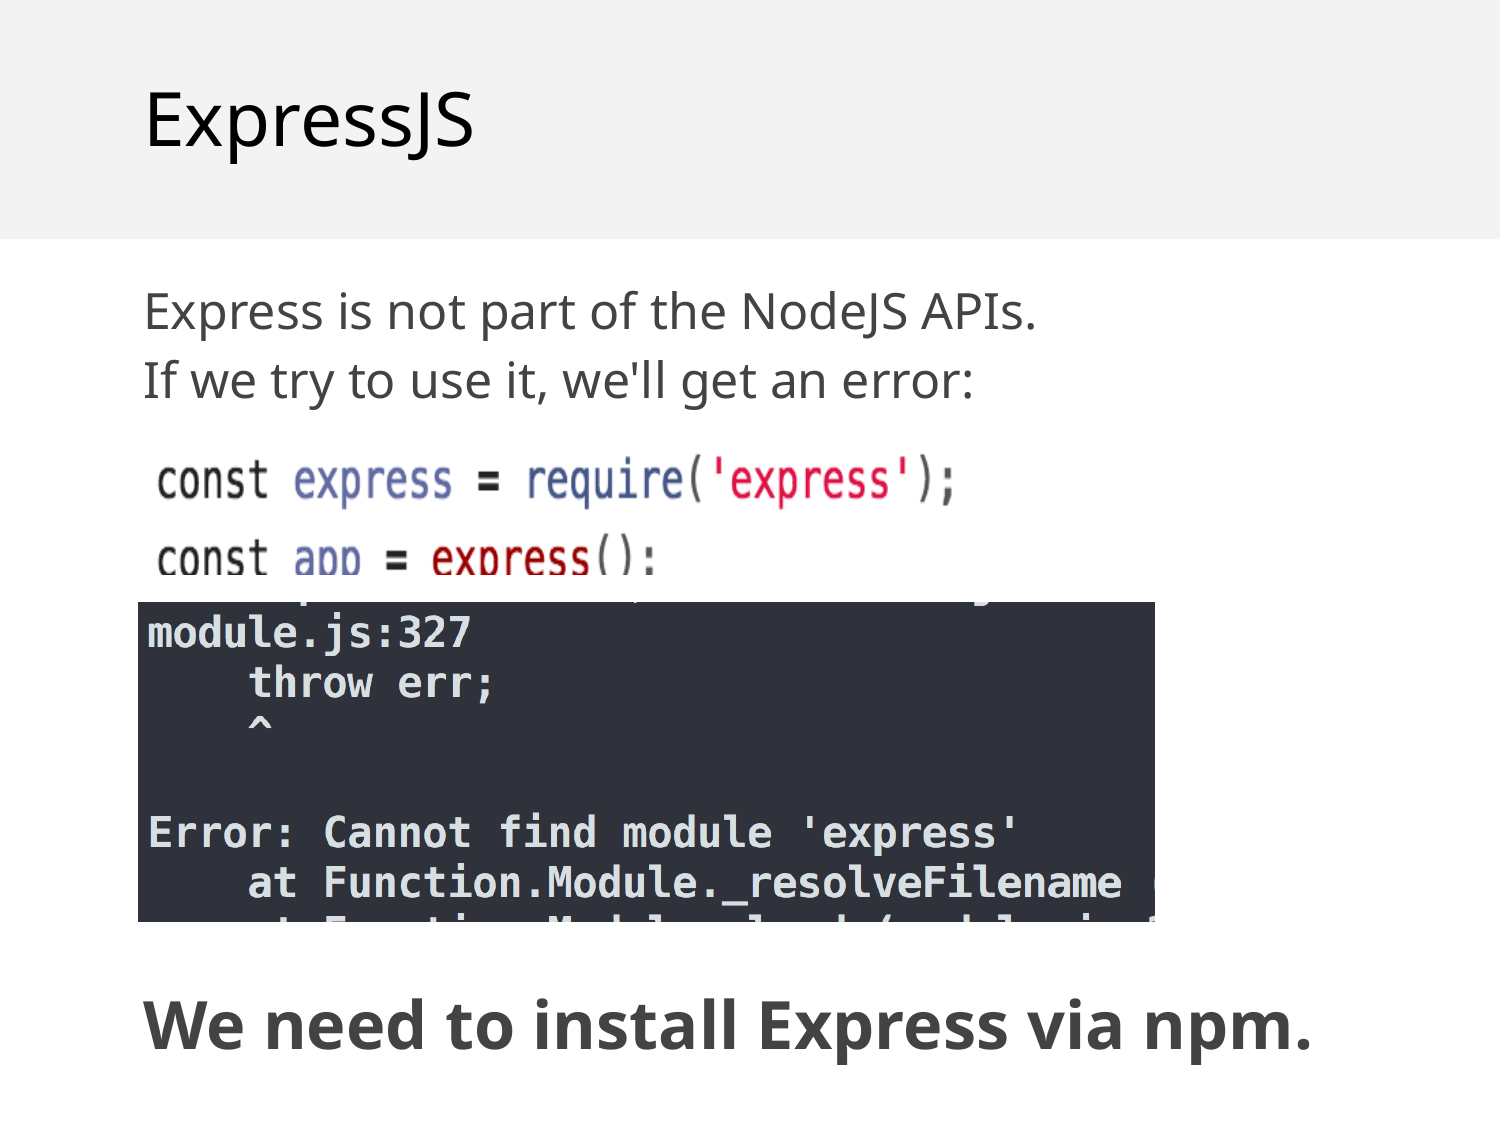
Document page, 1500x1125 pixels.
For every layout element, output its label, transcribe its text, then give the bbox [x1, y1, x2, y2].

picture [128, 422, 1395, 575]
text_box We need to install Express via npm. [128, 955, 1372, 1071]
text_box ExpressJS [128, 56, 1372, 183]
text_box Express is not part of the NodeJS APIs. If we try to use it, we'll get an error: [128, 255, 1372, 371]
picture [138, 602, 1155, 922]
